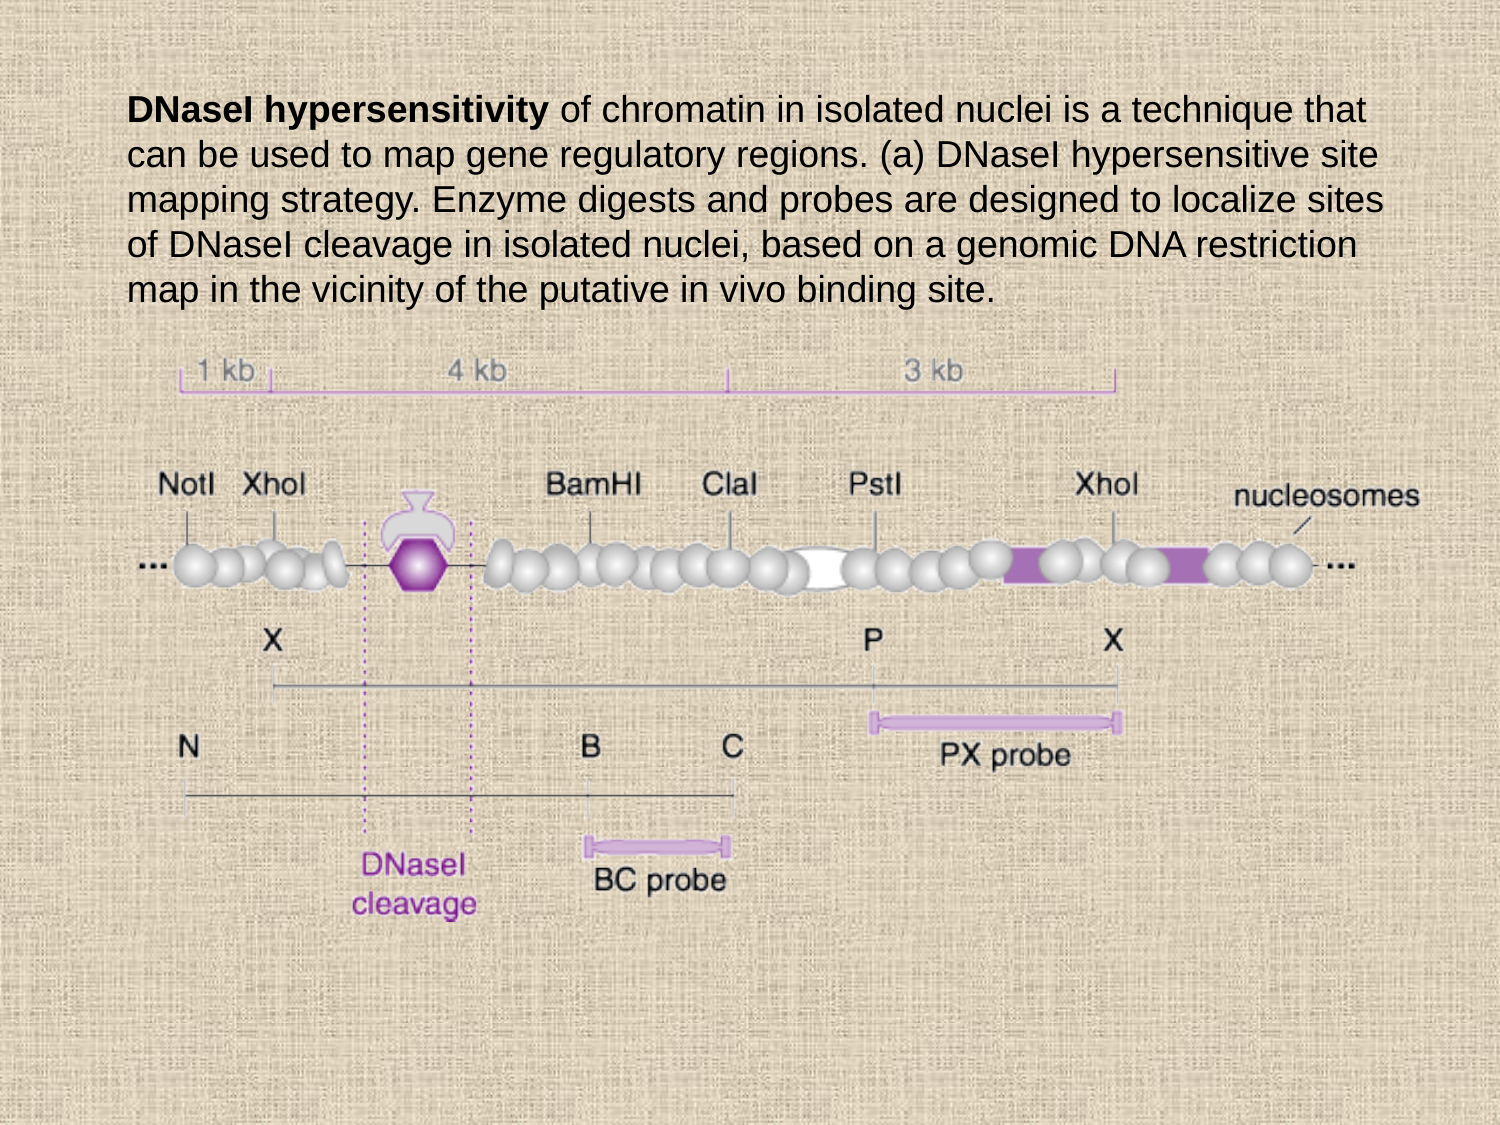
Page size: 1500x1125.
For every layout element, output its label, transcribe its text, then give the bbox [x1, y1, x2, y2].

text_box DNaseI hypersensitivity of chromatin in isolated nuclei is a technique that can be used to map gene regulatory regions. (a) DNaseI hypersensitive site mapping strategy. Enzyme digests and probes are designed to localize sites of DNaseI cleavage in isolated nuclei, based on a genomic DNA restriction map in the vicinity of the putative in vivo binding site. [112, 78, 1400, 318]
picture [0, 0, 1500, 1125]
